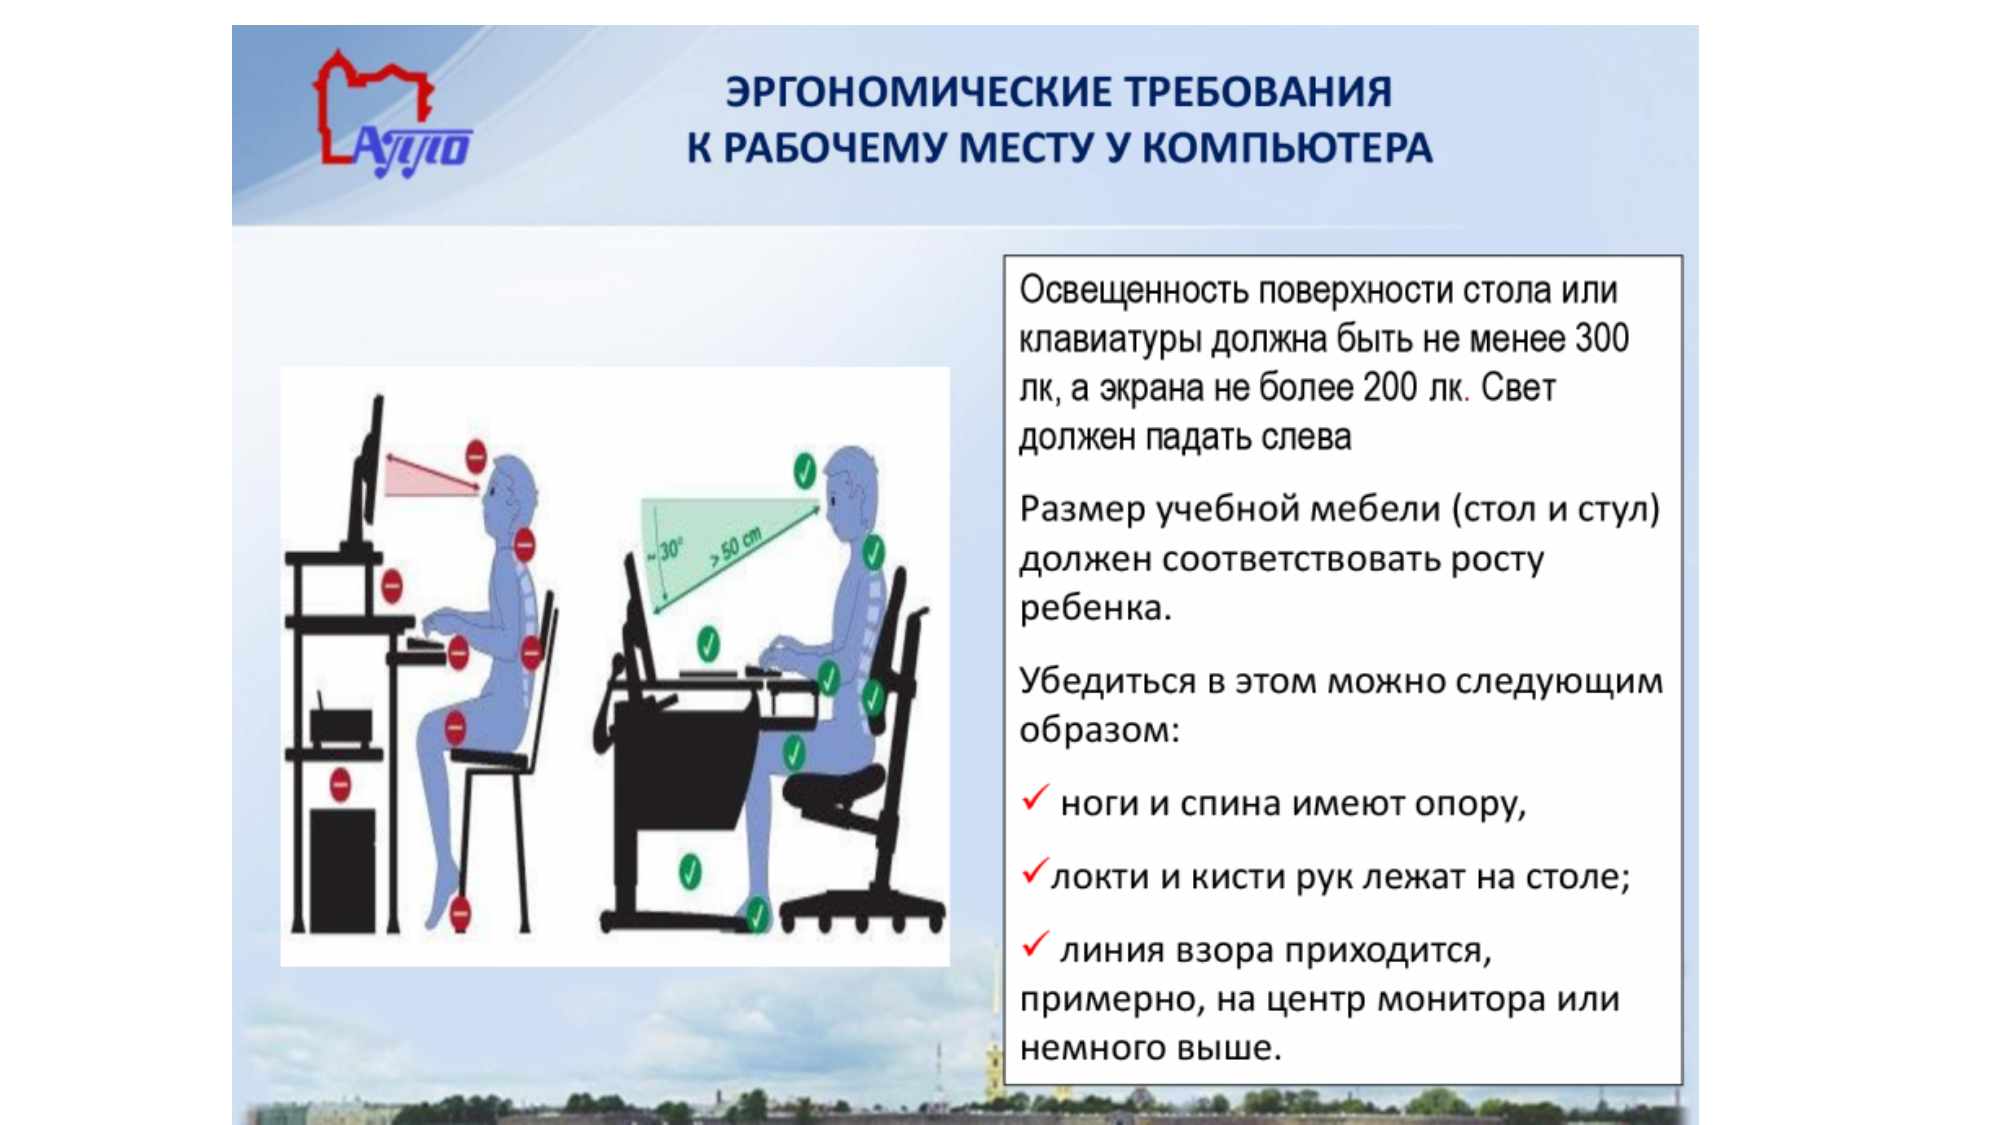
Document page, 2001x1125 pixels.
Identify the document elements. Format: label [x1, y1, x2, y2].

list [232, 25, 1699, 1125]
